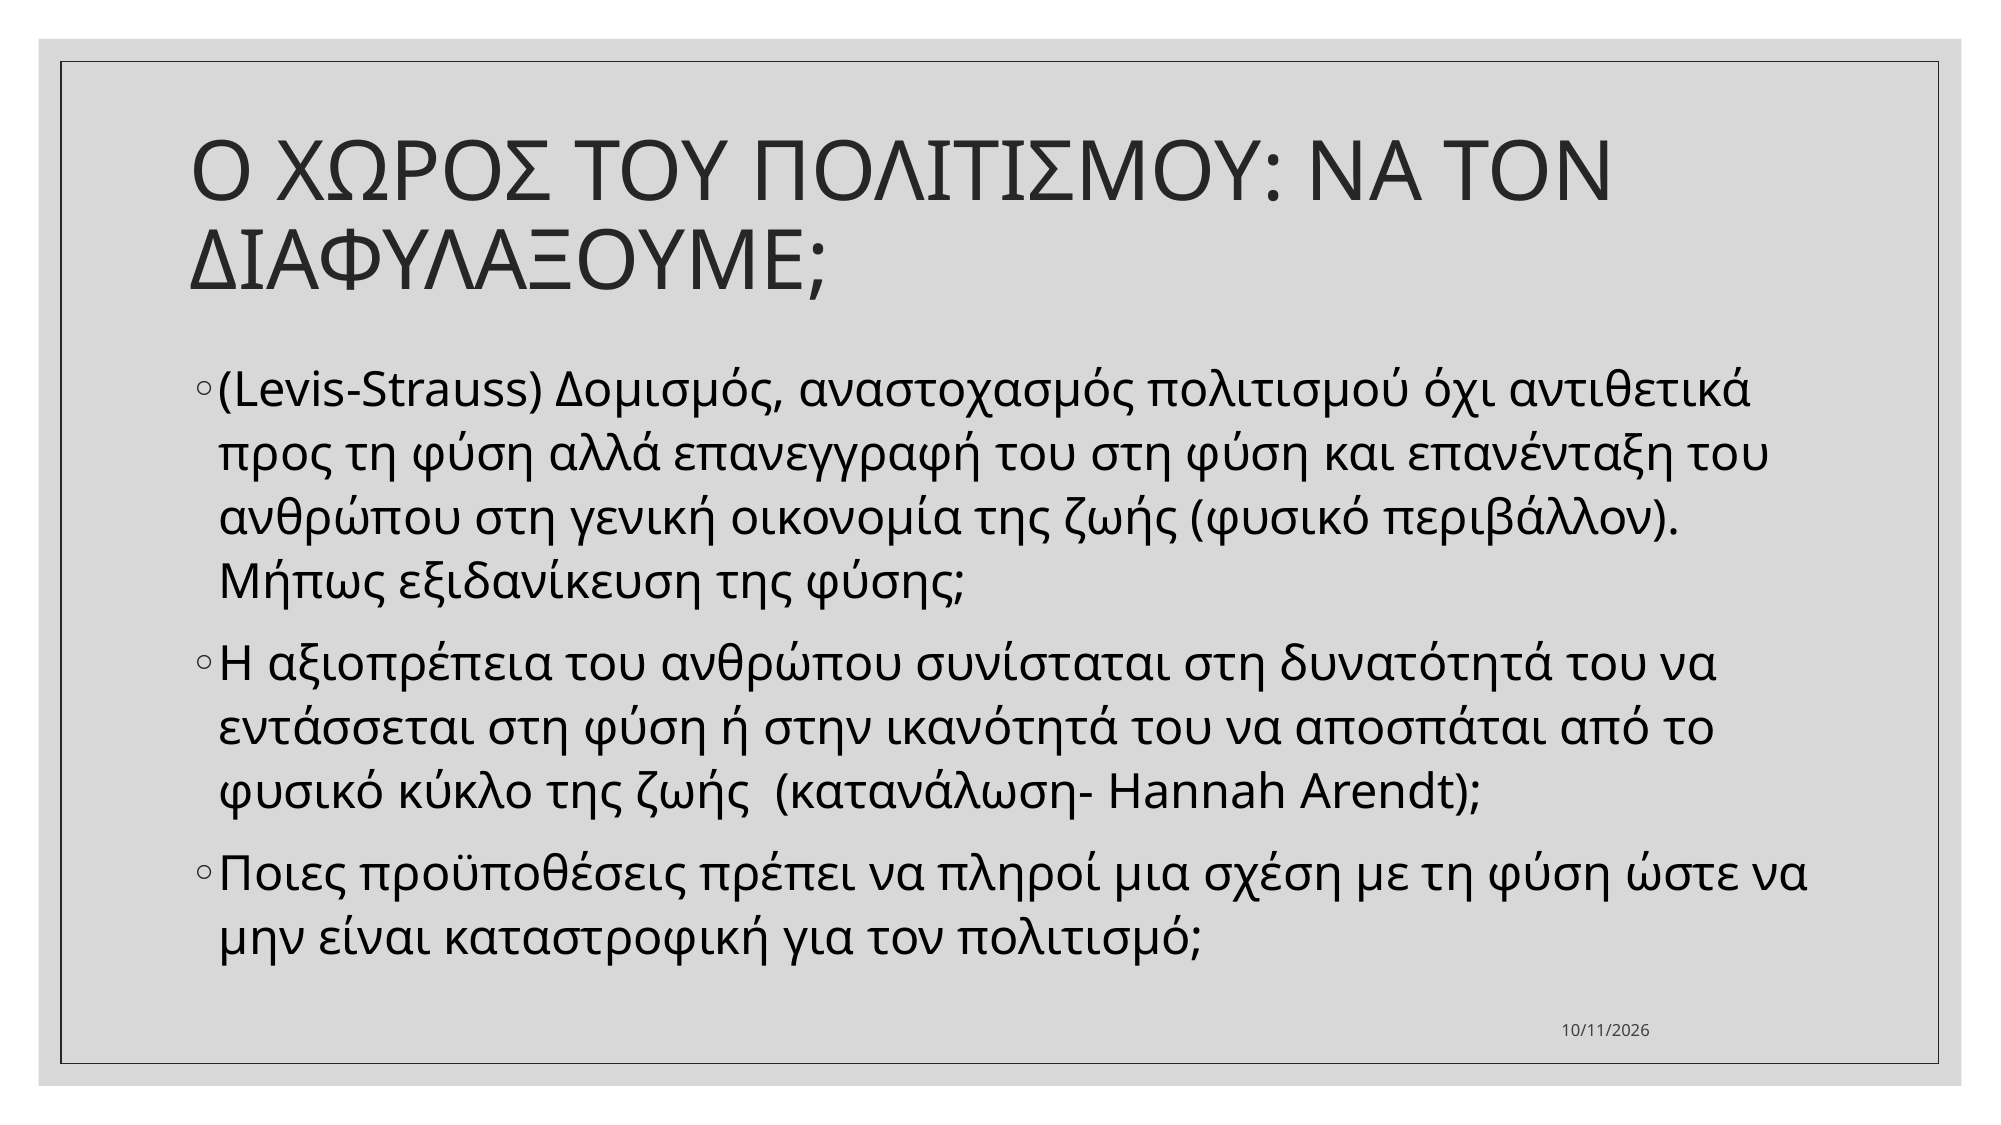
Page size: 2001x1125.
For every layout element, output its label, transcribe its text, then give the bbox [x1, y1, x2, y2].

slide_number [1190, 990, 1665, 1050]
title Ο ΧΩΡΟΣ ΤΟΥ ΠΟΛΙΤΙΣΜΟΥ: ΝΑ ΤΟΝ ΔΙΑΦΥΛΑΞΟΥΜΕ; [174, 105, 1825, 331]
list (Levis-Strauss) Δομισμός, αναστοχασμός πολιτισμού όχι αντιθετικά προς τη φύση αλλά επανεγγραφή του στη φύση και επανένταξη του ανθρώπου στη γενική οικονομία της ζωής (φυσικό περιβάλλον). Μήπως εξιδανίκευση της φύσης; Η αξιοπρέπεια του ανθρώπου συνίσταται στη δυνατότητά του να εντάσσεται στη φύση ή στην ικανότητά του να αποσπάται από το φυσικό κύκλο της ζωής (κατανάλωση- Hannah Arendt); Ποιες προϋποθέσεις πρέπει να πληροί μια σχέση με τη φύση ώστε να μην είναι καταστροφική για τον πολιτισμό; [174, 345, 1825, 977]
